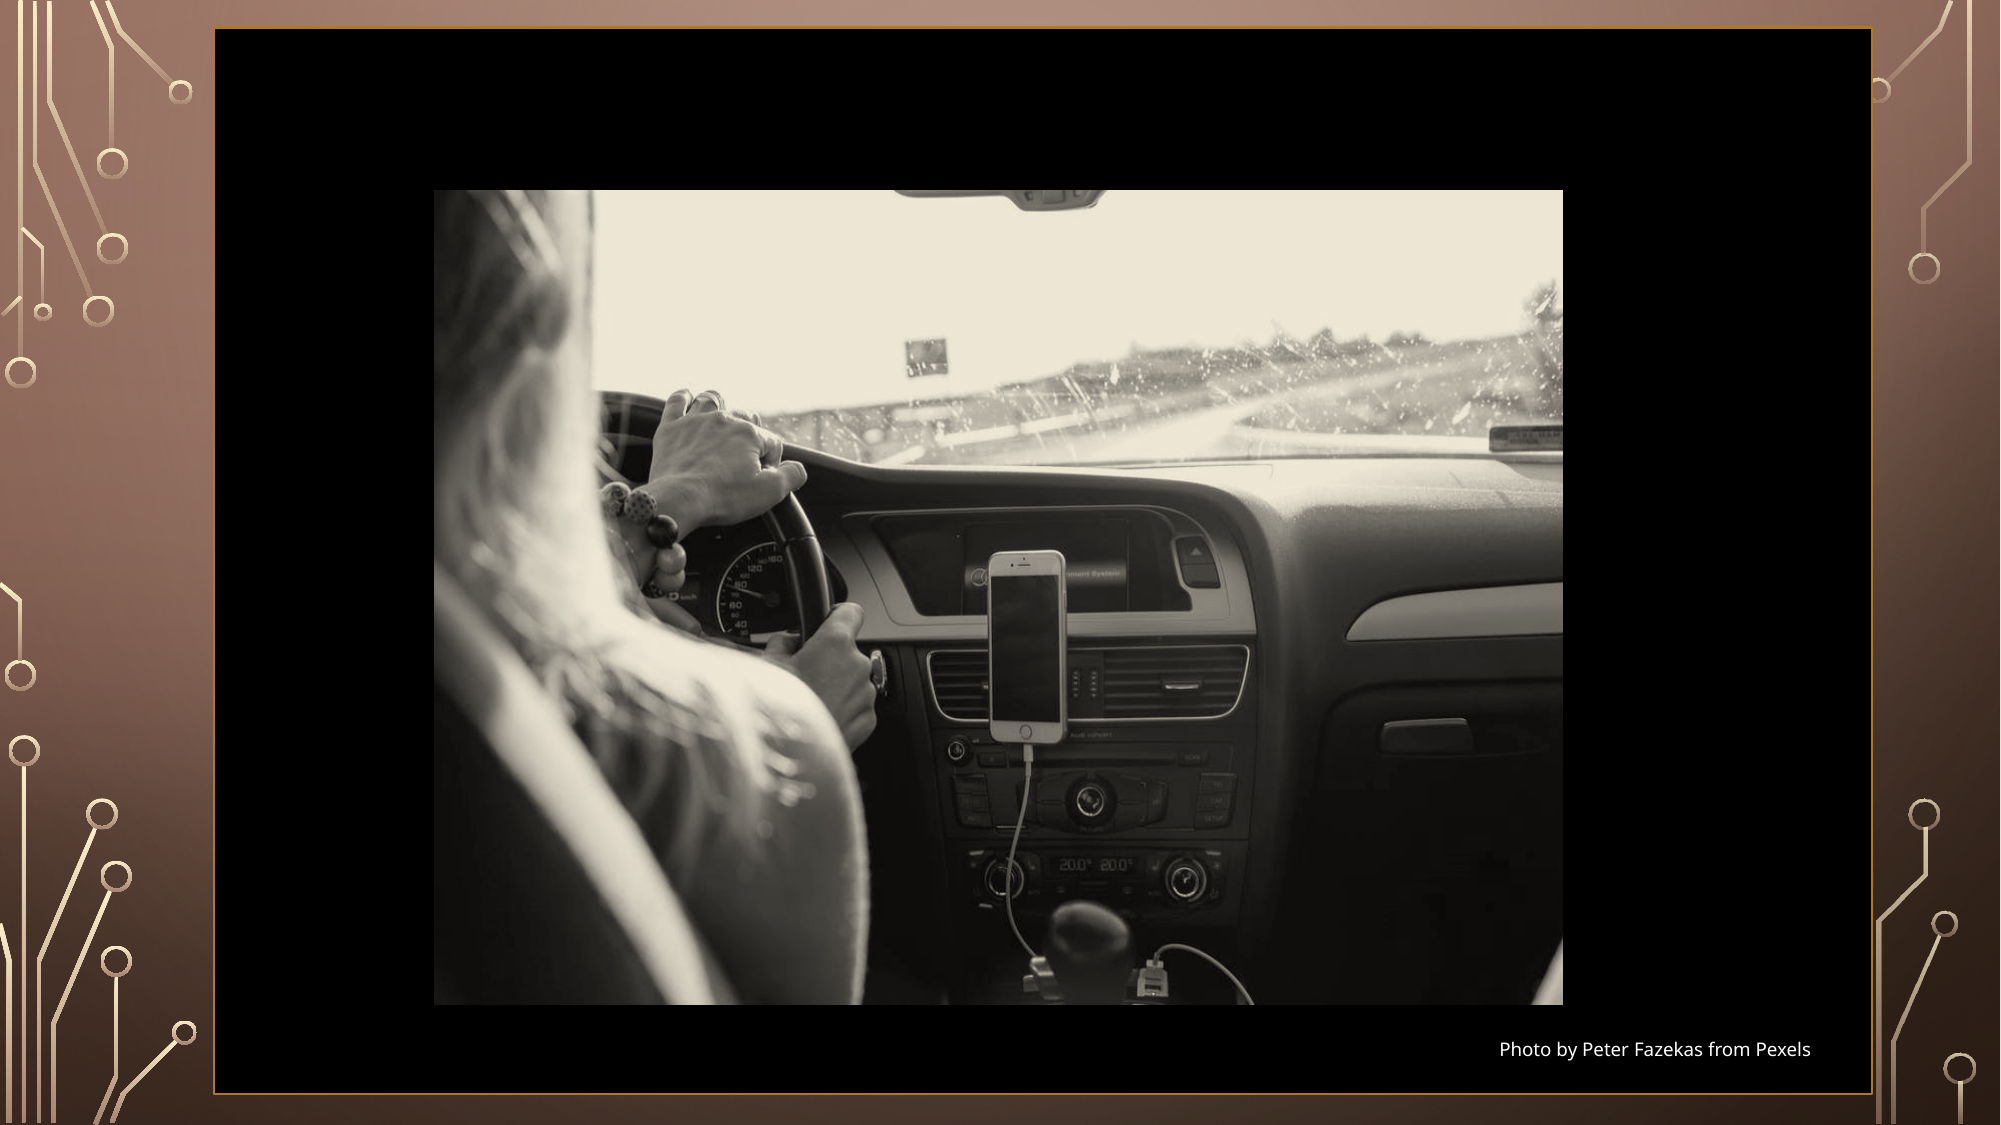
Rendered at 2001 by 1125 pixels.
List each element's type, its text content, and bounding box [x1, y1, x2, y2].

picture [433, 190, 1563, 1005]
text_box [213, 26, 1873, 1095]
text_box Photo by Peter Fazekas from Pexels [1484, 1030, 1906, 1068]
